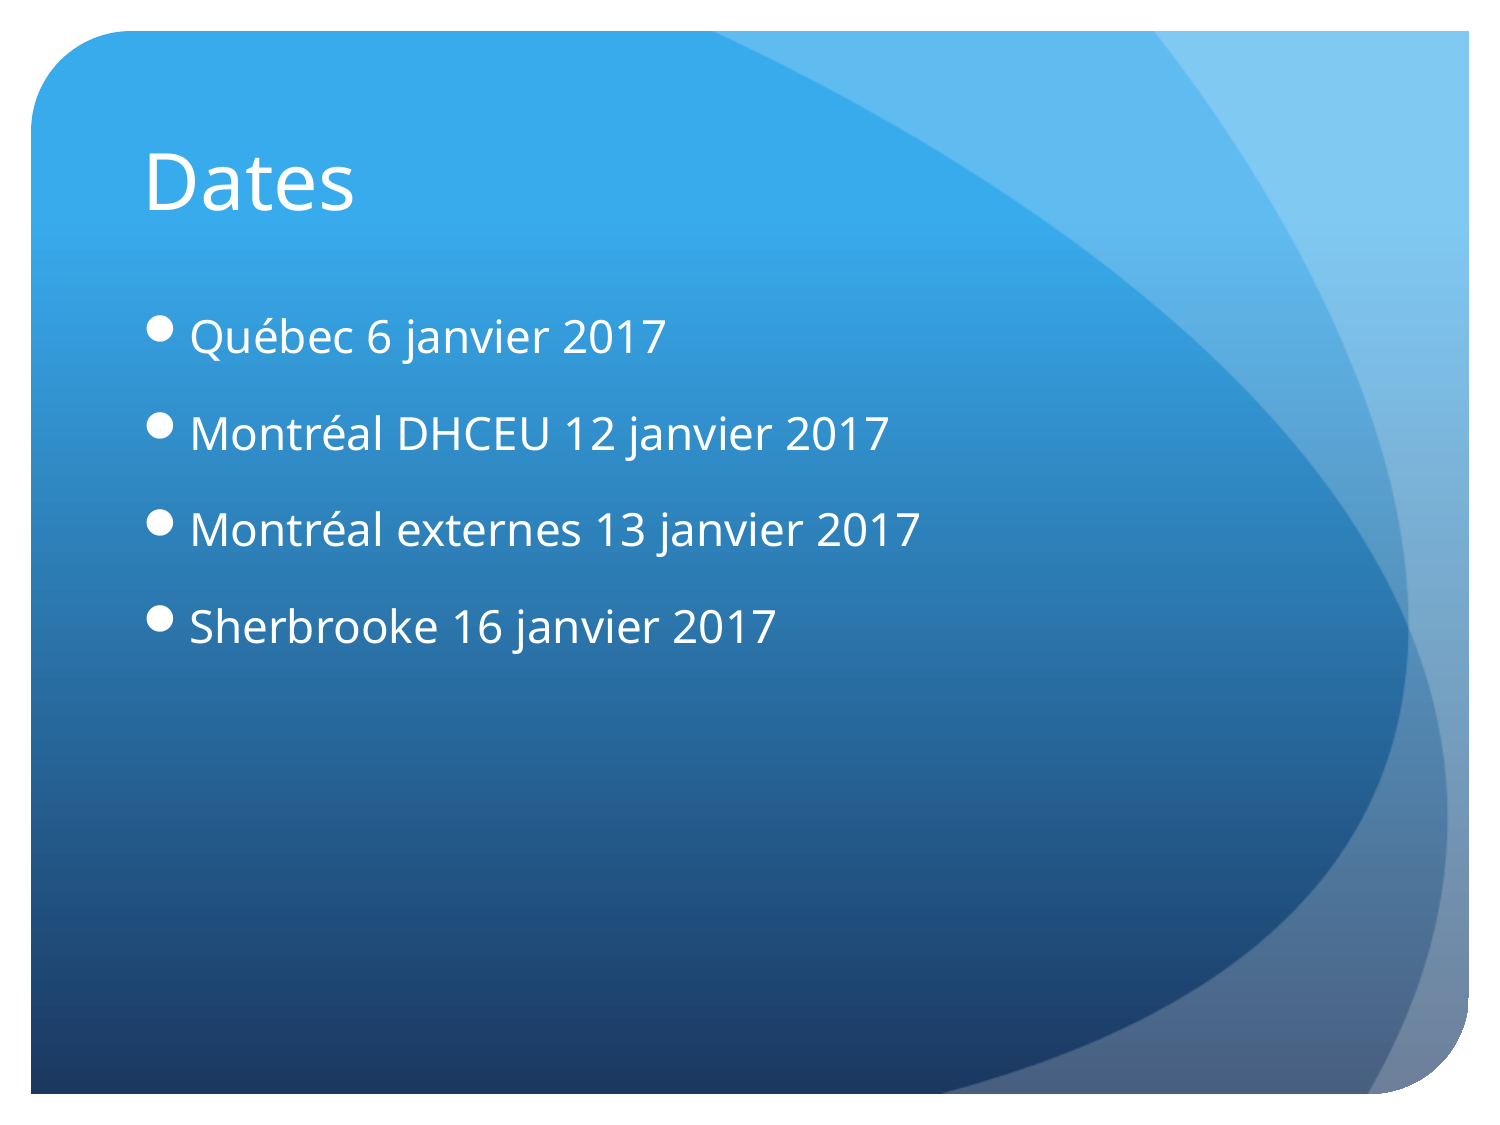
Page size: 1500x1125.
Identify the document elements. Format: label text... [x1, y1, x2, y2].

picture [24, 30, 1473, 1094]
list Québec 6 janvier 2017 Montréal DHCEU 12 janvier 2017 Montréal externes 13 janvier 2017 Sherbrooke 16 janvier 2017 [127, 299, 1372, 991]
title Dates [127, 62, 1372, 234]
